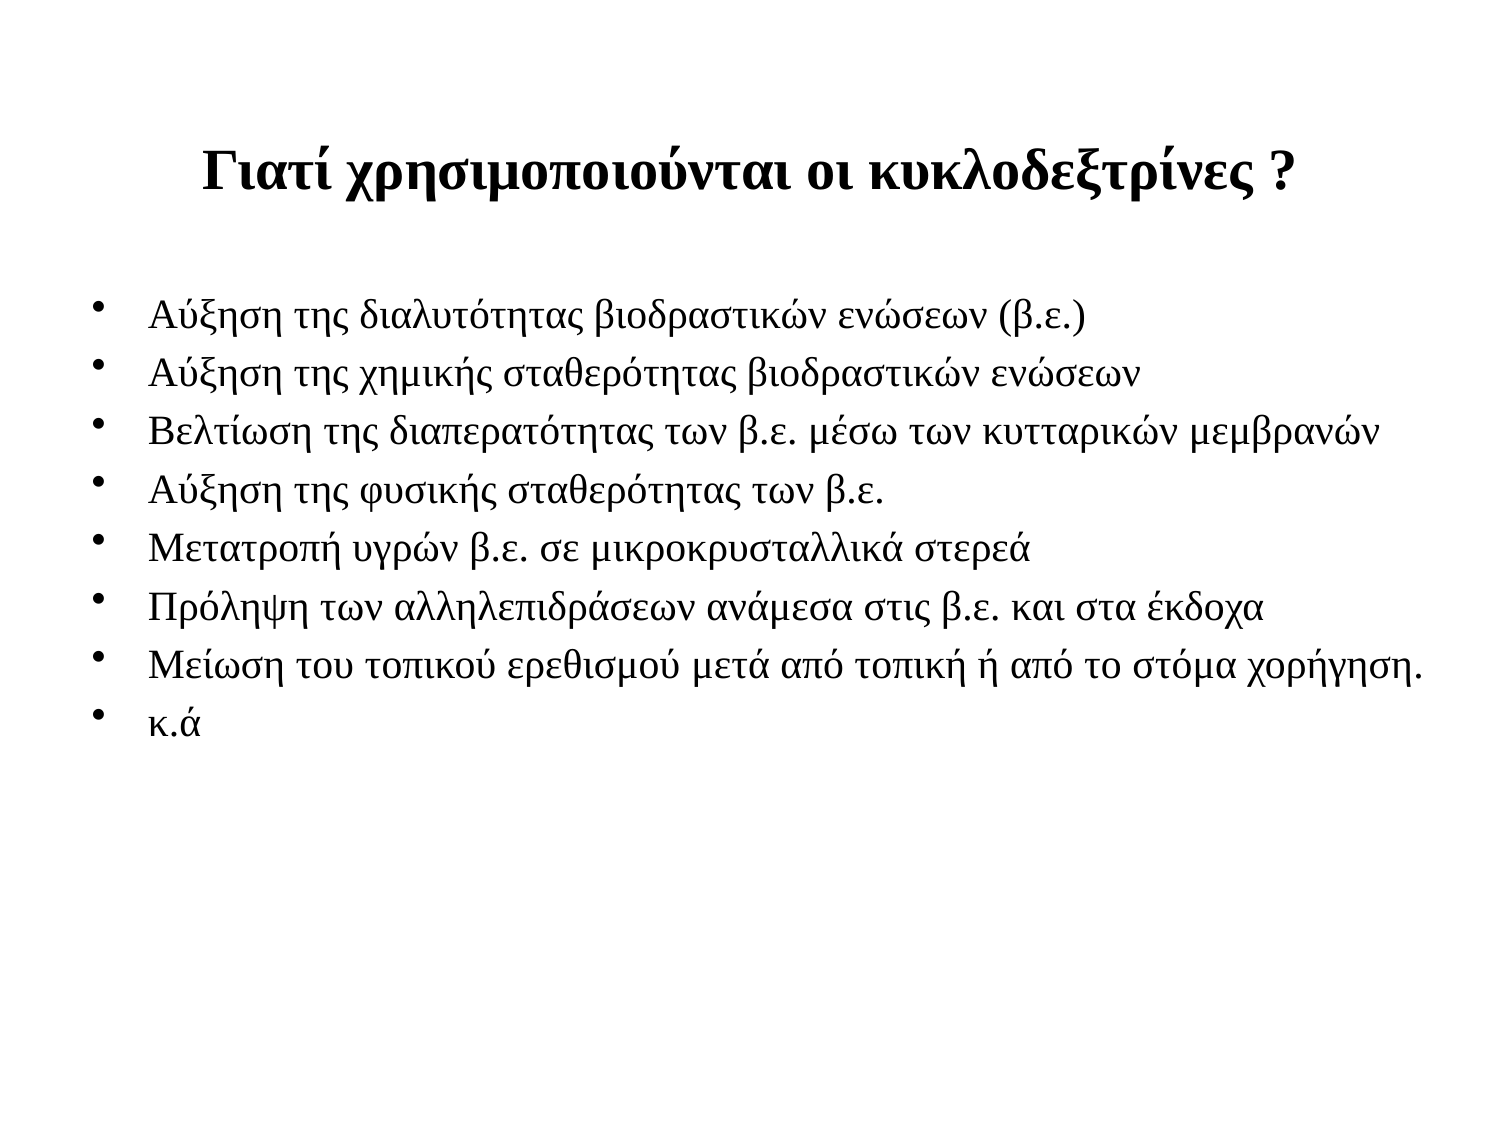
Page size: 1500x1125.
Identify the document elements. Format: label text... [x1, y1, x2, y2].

list Αύξηση της διαλυτότητας βιοδραστικών ενώσεων (β.ε.) Αύξηση της χημικής σταθερότητας βιοδραστικών ενώσεων Βελτίωση της διαπερατότητας των β.ε. μέσω των κυτταρικών μεμβρανών Αύξηση της φυσικής σταθερότητας των β.ε. Μετατροπή υγρών β.ε. σε μικροκρυσταλλικά στερεά Πρόληψη των αλληλεπιδράσεων ανάμεσα στις β.ε. και στα έκδοχα Μείωση του τοπικού ερεθισμού μετά από τοπική ή από το στόμα χορήγηση. κ.ά [76, 278, 1449, 955]
title Γιατί χρησιμοποιούνται οι κυκλοδεξτρίνες ? [112, 99, 1388, 232]
